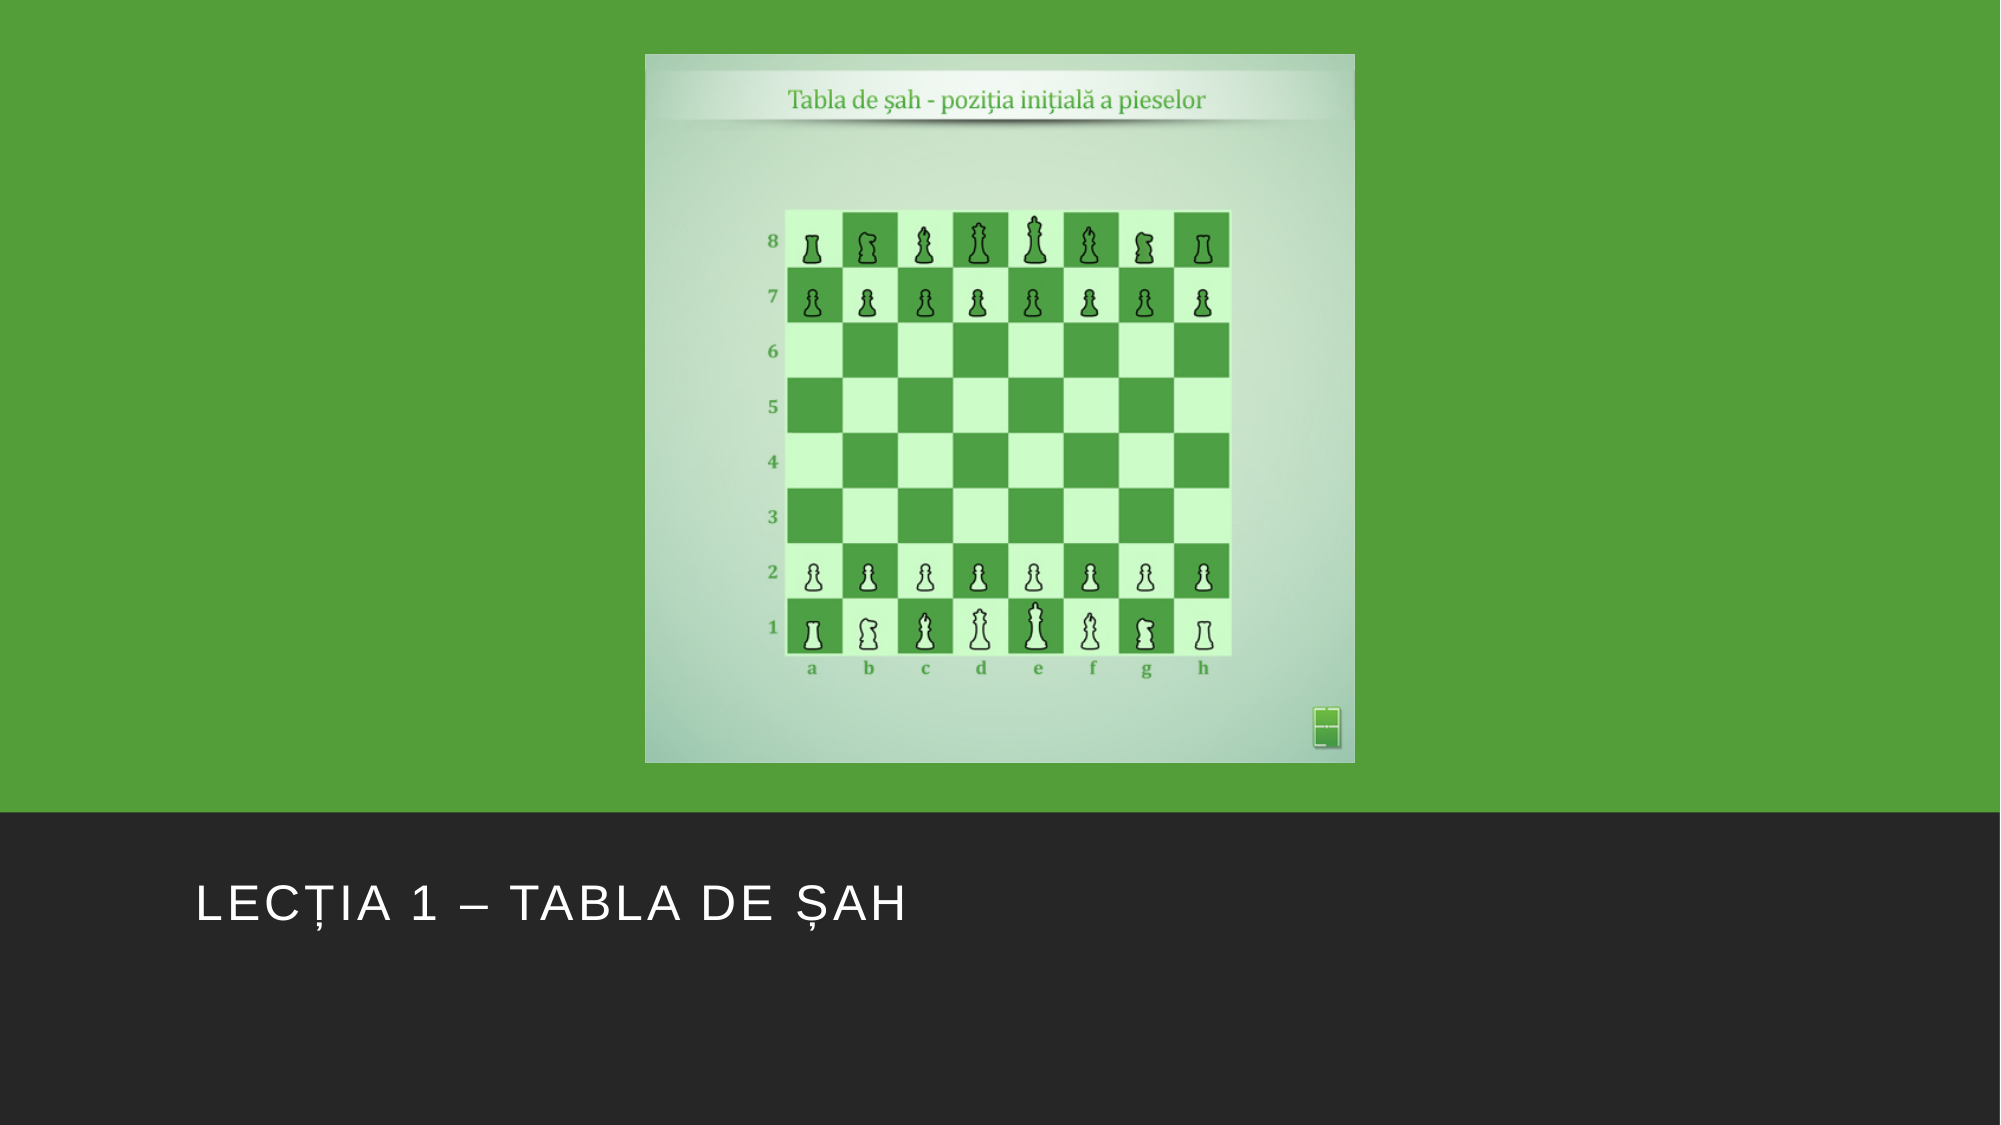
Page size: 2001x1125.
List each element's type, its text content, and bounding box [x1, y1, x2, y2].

text_box [0, 811, 2000, 1125]
picture [645, 53, 1355, 764]
text_box [0, 0, 2000, 811]
subtitle Lecția 1 – tabla de șah [180, 857, 1831, 1045]
